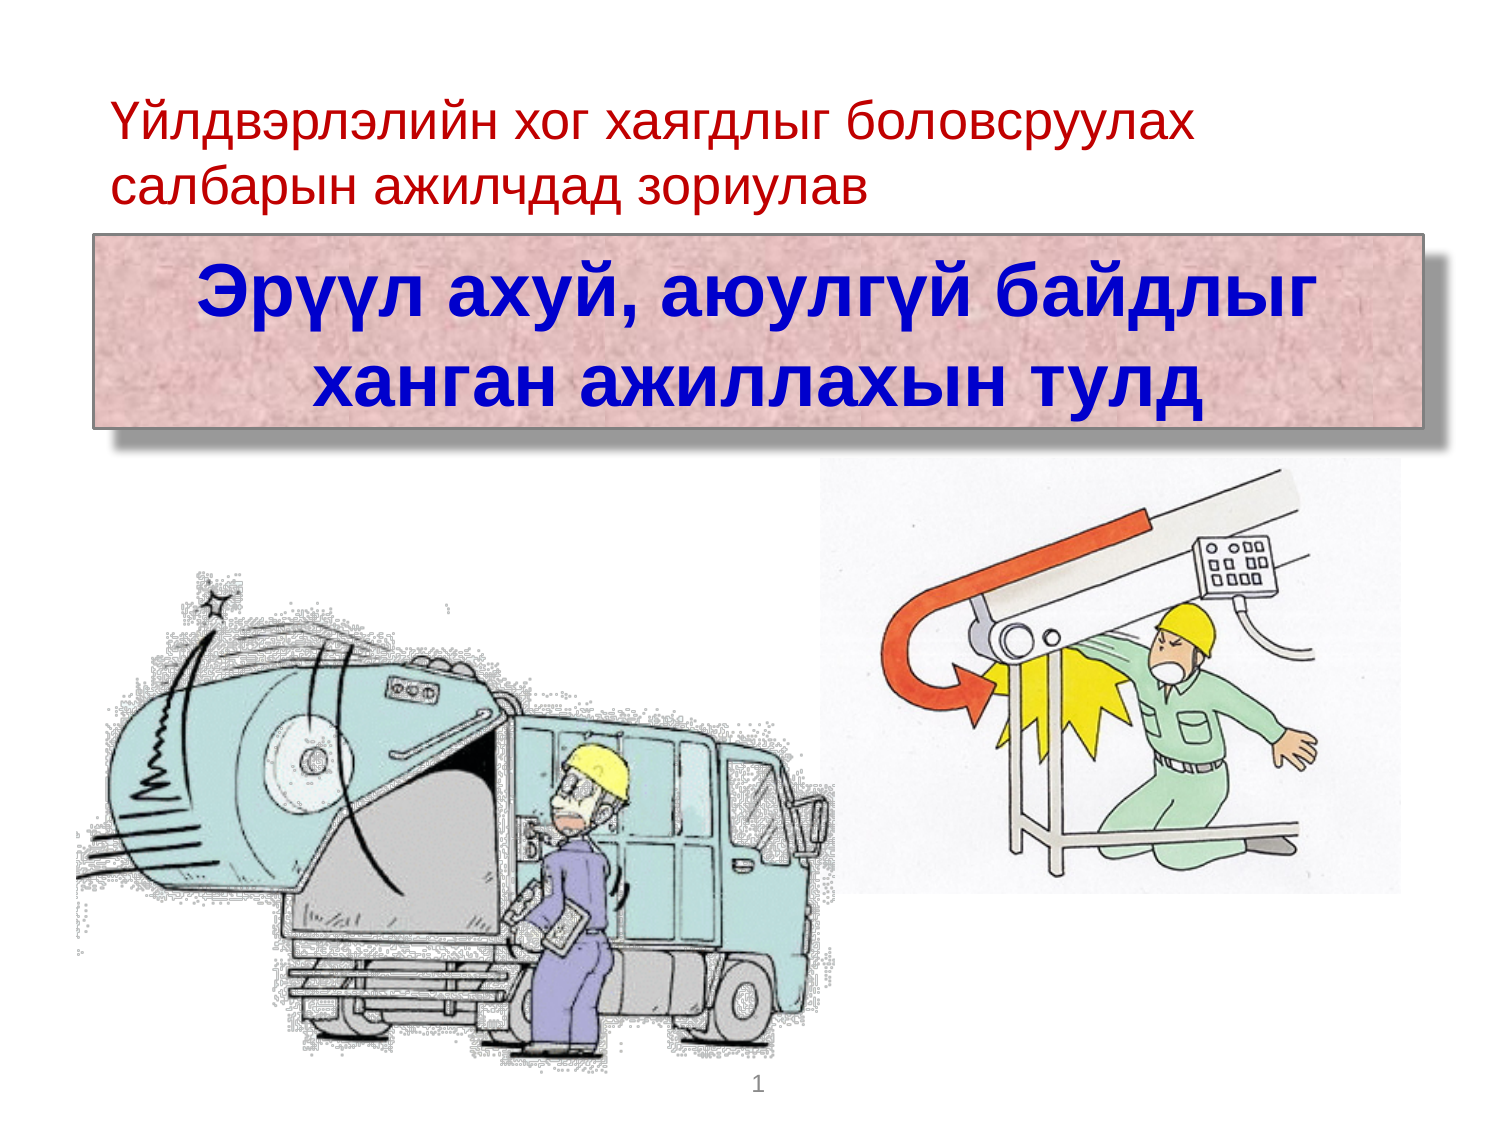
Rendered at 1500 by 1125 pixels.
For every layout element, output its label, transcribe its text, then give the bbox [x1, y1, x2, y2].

text_box Эрүүл ахуй, аюулгүй байдлыг ханган ажиллахын тулд [93, 234, 1424, 429]
slide_number 1 [583, 1052, 934, 1113]
text_box Үйлдвэрлэлийн хог хаягдлыг боловсруулах салбарын ажилчдад зориулав [95, 78, 1289, 223]
picture [76, 457, 1402, 1083]
